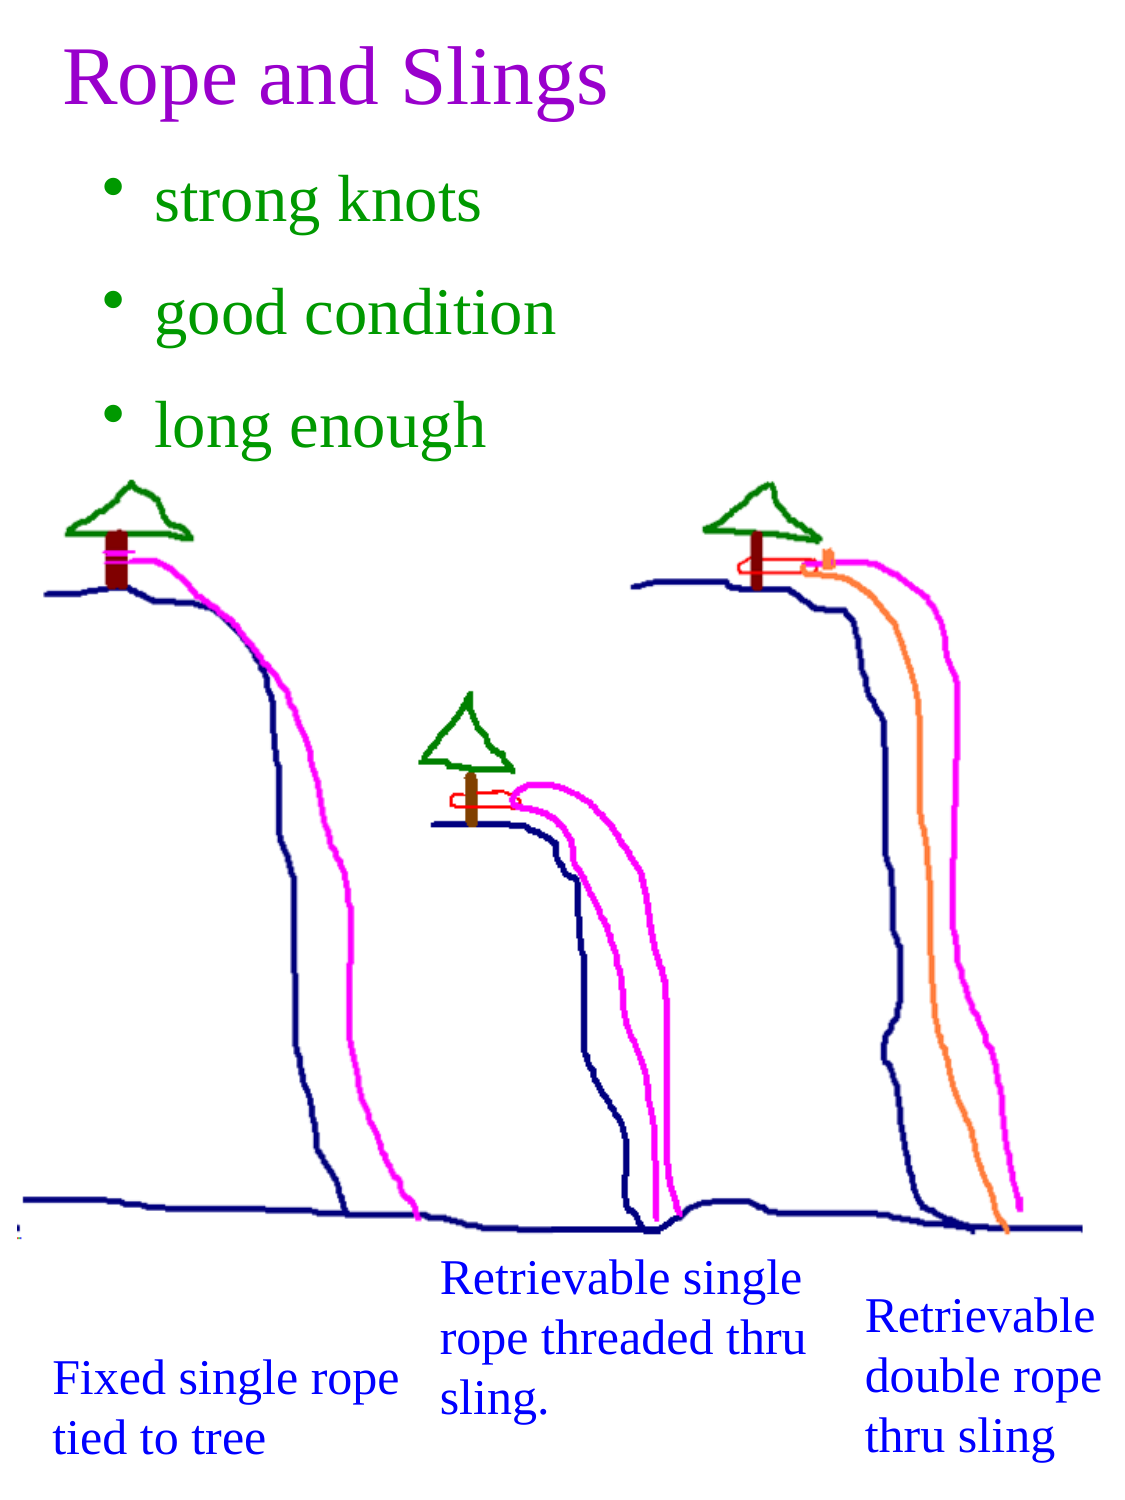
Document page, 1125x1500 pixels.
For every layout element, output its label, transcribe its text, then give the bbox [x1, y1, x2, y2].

text_box Rope and Slings strong knots good condition long enough [47, 14, 923, 469]
text_box Retrievable single rope threaded thru sling. [425, 1256, 838, 1433]
picture [16, 477, 1087, 1247]
text_box Fixed single rope tied to tree [37, 1337, 450, 1473]
text_box Retrievable double rope thru sling [849, 1274, 1125, 1470]
